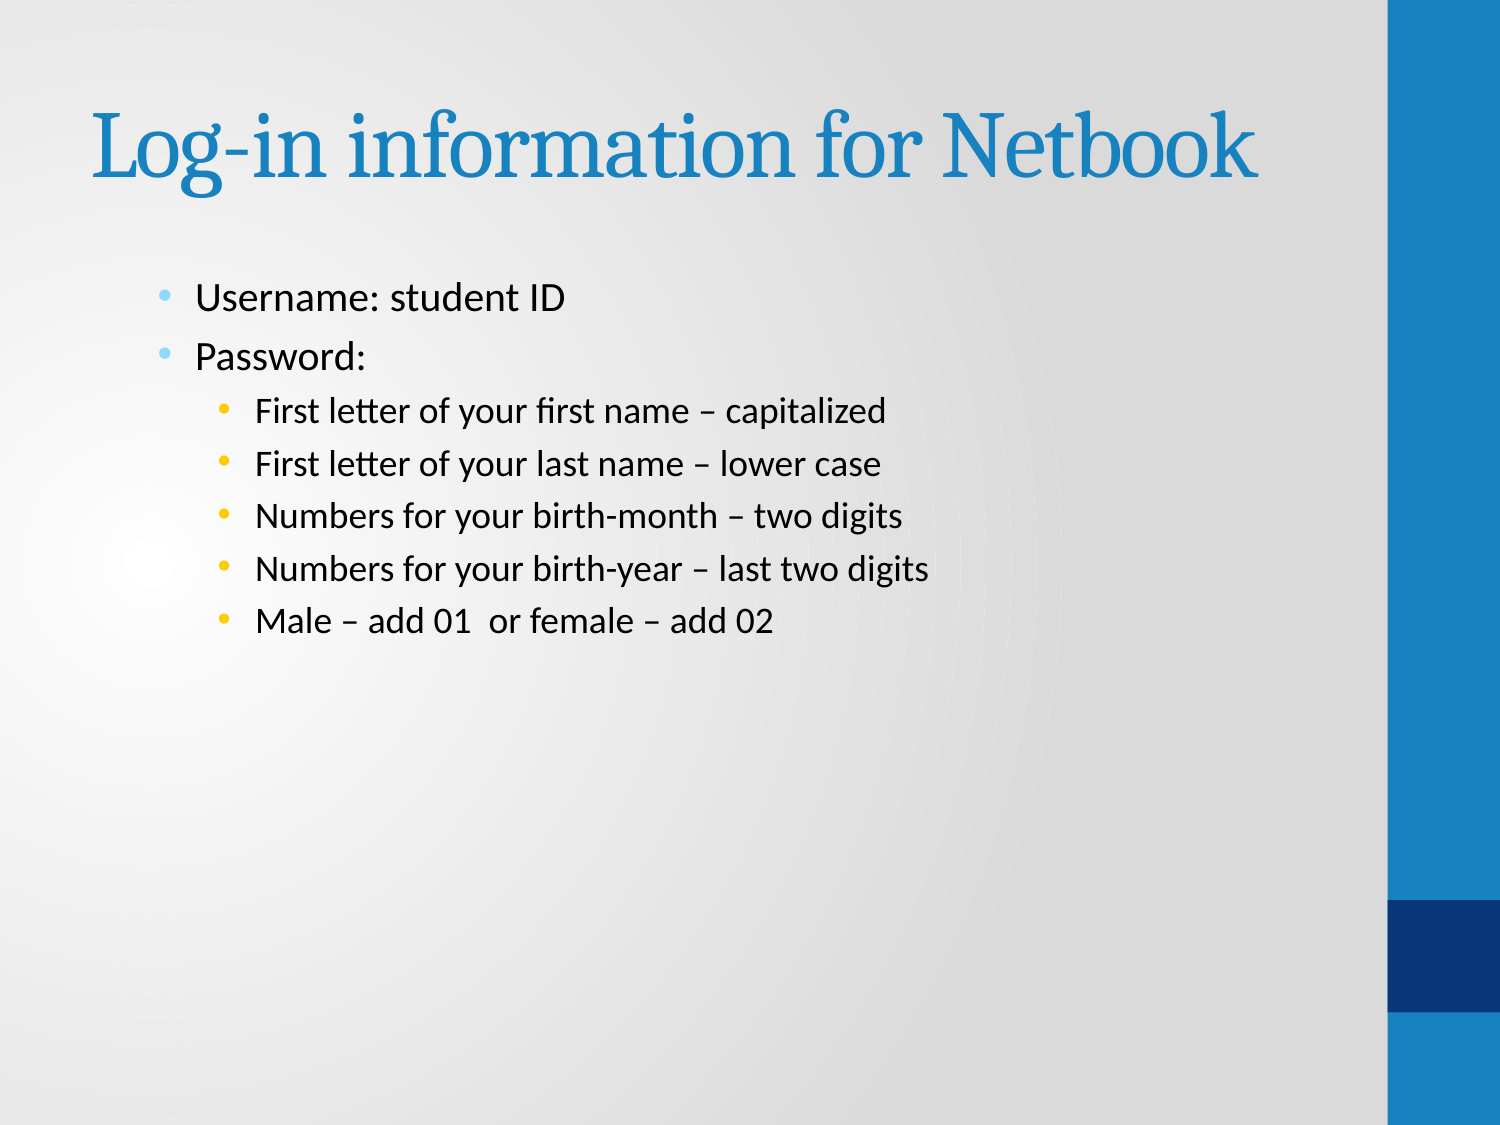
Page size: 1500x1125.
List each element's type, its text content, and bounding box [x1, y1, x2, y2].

list Username: student ID Password: First letter of your first name – capitalized First letter of your last name – lower case Numbers for your birth-month – two digits Numbers for your birth-year – last two digits Male – add 01 or female – add 02 [75, 262, 1325, 1050]
title Log-in information for Netbook [75, 45, 1325, 233]
